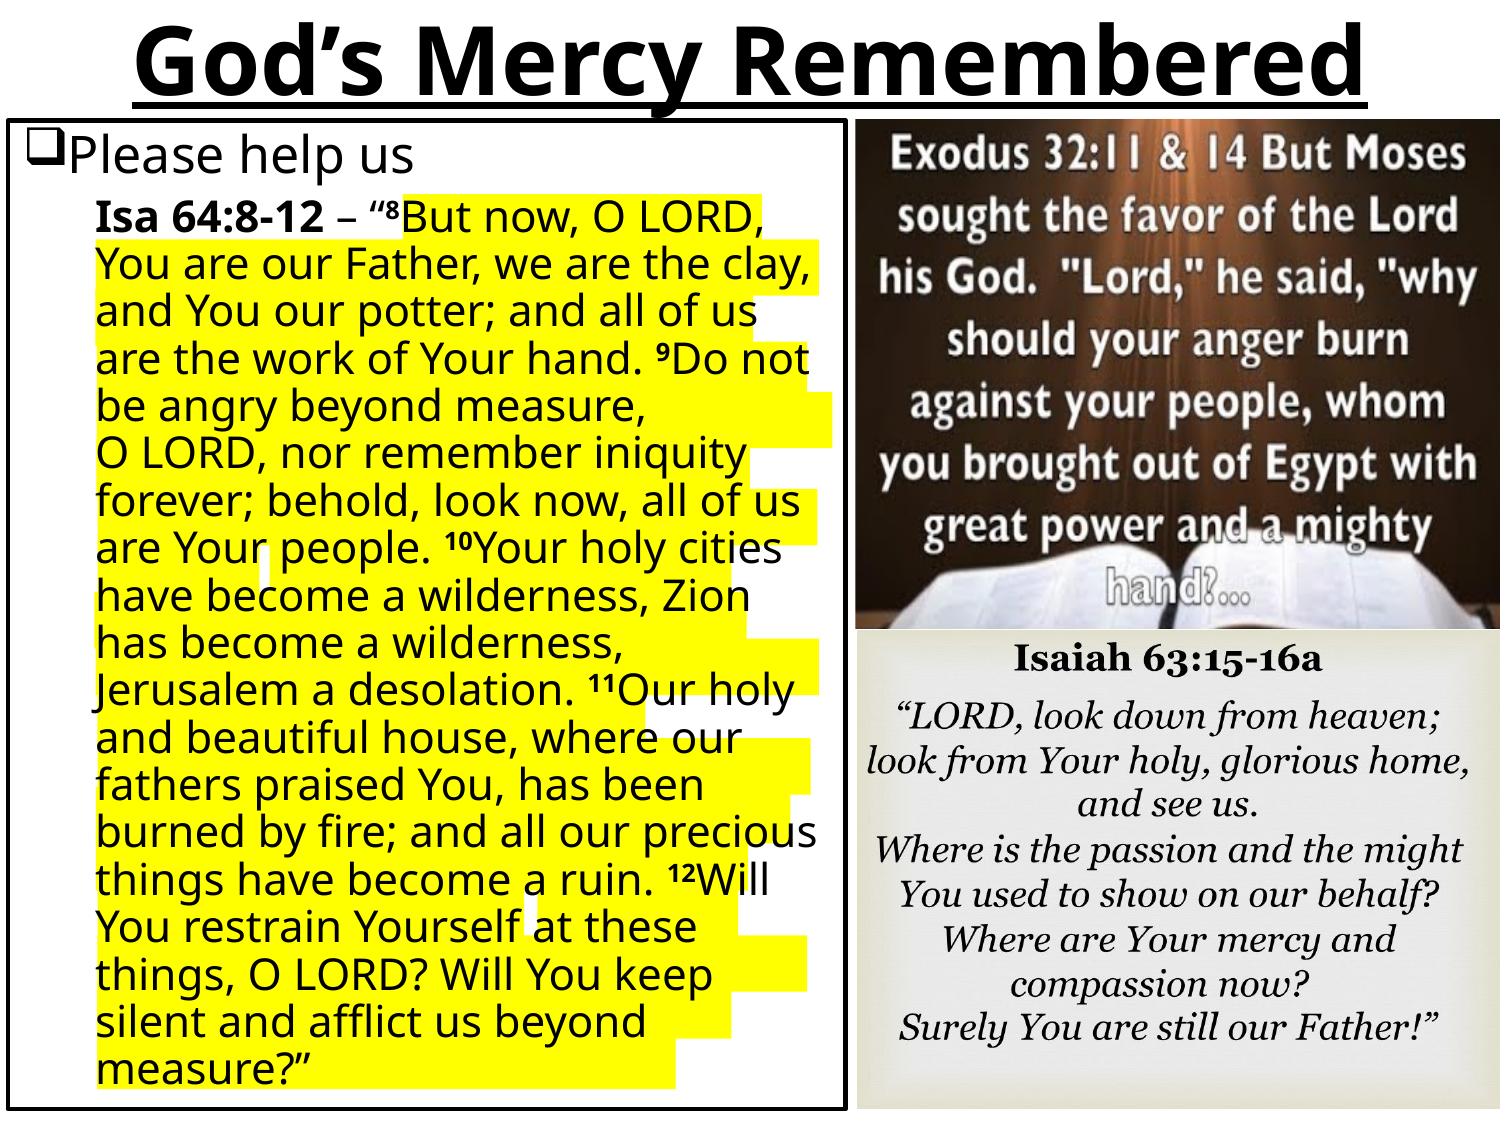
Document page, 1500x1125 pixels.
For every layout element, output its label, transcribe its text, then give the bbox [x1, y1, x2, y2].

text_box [97, 940, 808, 1090]
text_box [94, 539, 820, 940]
picture [855, 119, 1500, 629]
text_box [95, 194, 833, 598]
list Please help us Isa 64:8-12 – “8But now, O Lord, You are our Father, we are the clay, and You our potter; and all of us are the work of Your hand. 9Do not be angry beyond measure, O Lord, nor remember iniquity forever; behold, look now, all of us are Your people. 10Your holy cities have become a wilderness, Zion has become a wilderness, Jerusalem a desolation. 11Our holy and beautiful house, where our fathers praised You, has been burned by fire; and all our precious things have become a ruin. 12Will You restrain Yourself at these things, O Lord? Will You keep silent and afflict us beyond measure?” [7, 128, 846, 1109]
picture [857, 630, 1500, 1109]
title God’s Mercy Remembered [0, 0, 1500, 128]
